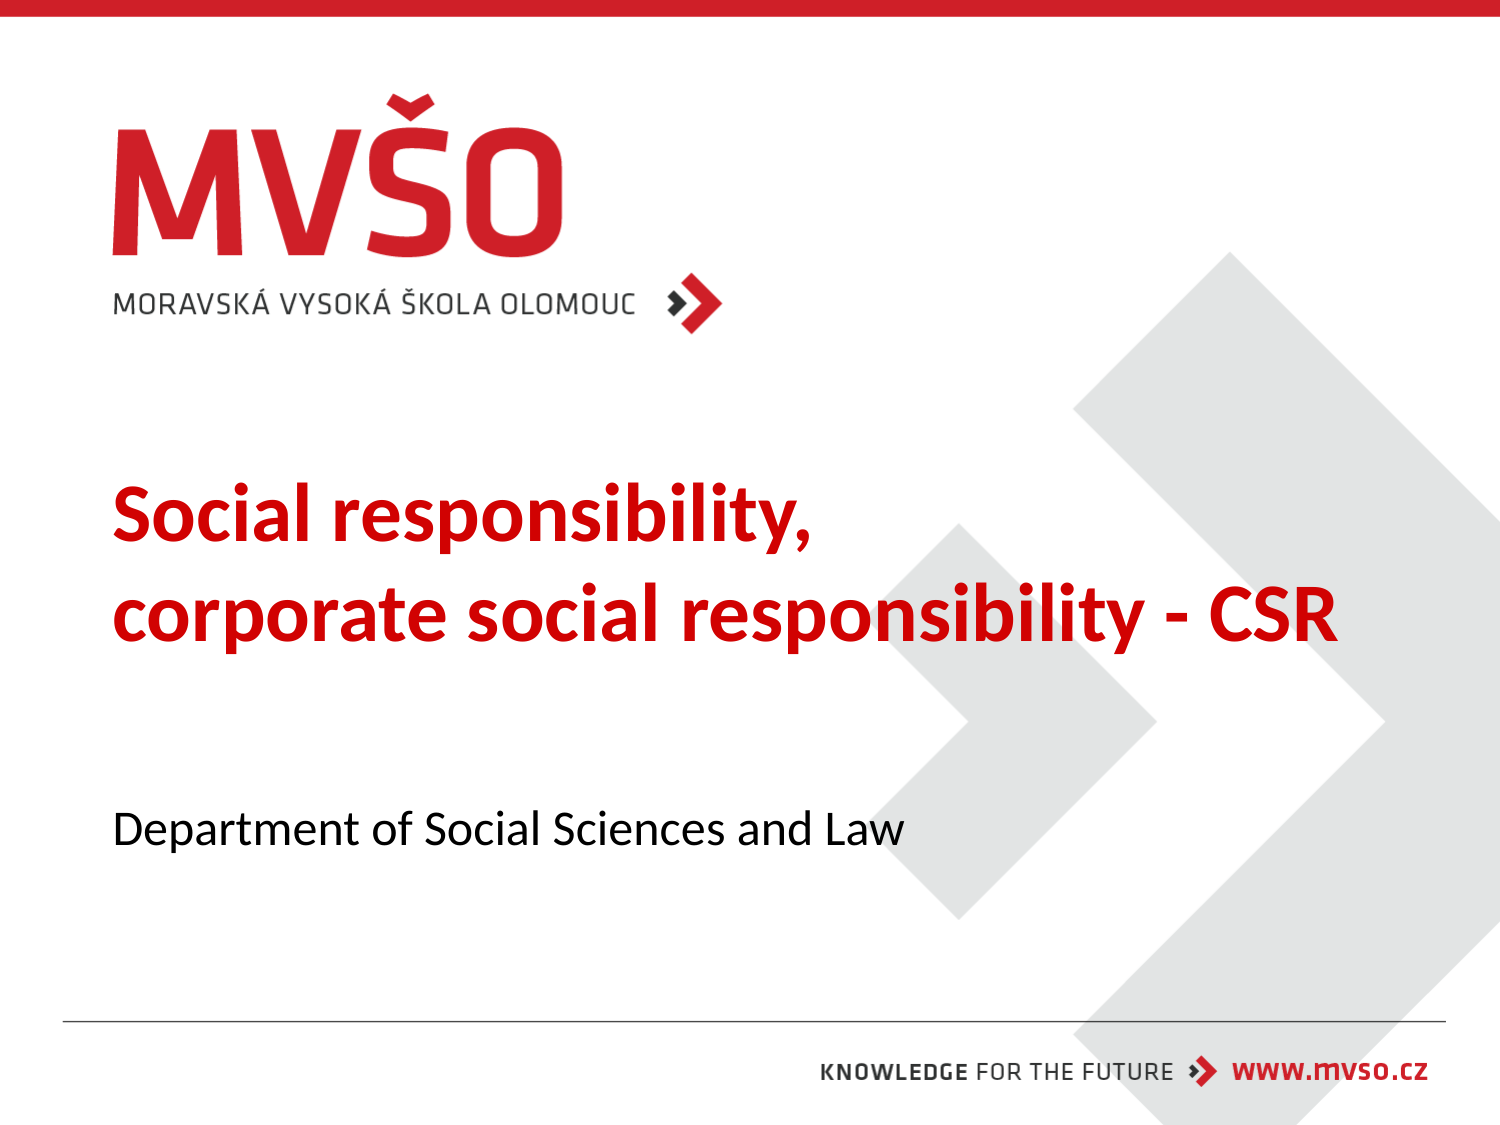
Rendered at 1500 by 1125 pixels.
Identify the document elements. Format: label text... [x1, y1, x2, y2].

text_box Department of Social Sciences and Law [112, 794, 1215, 971]
title Social responsibility, corporate social responsibility - CSR [112, 457, 1429, 655]
picture [0, 0, 1500, 1125]
